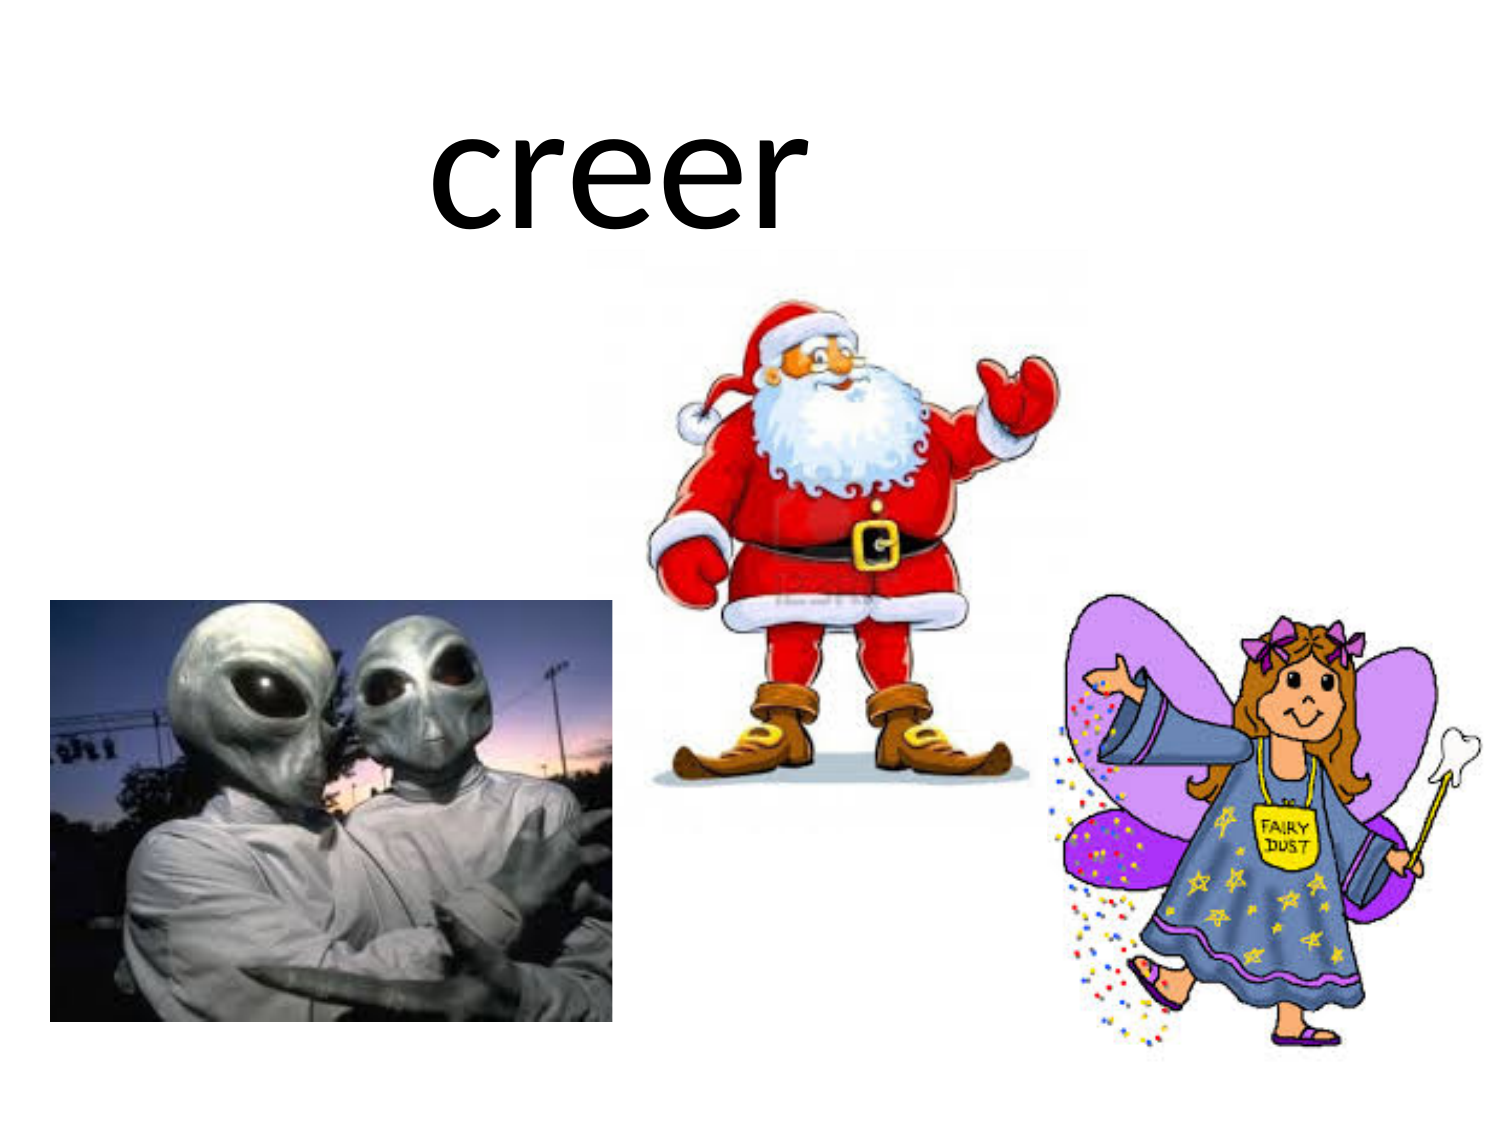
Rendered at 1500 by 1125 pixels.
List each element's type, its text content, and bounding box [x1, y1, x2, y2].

picture [49, 249, 1500, 1066]
list creer [412, 37, 1313, 170]
